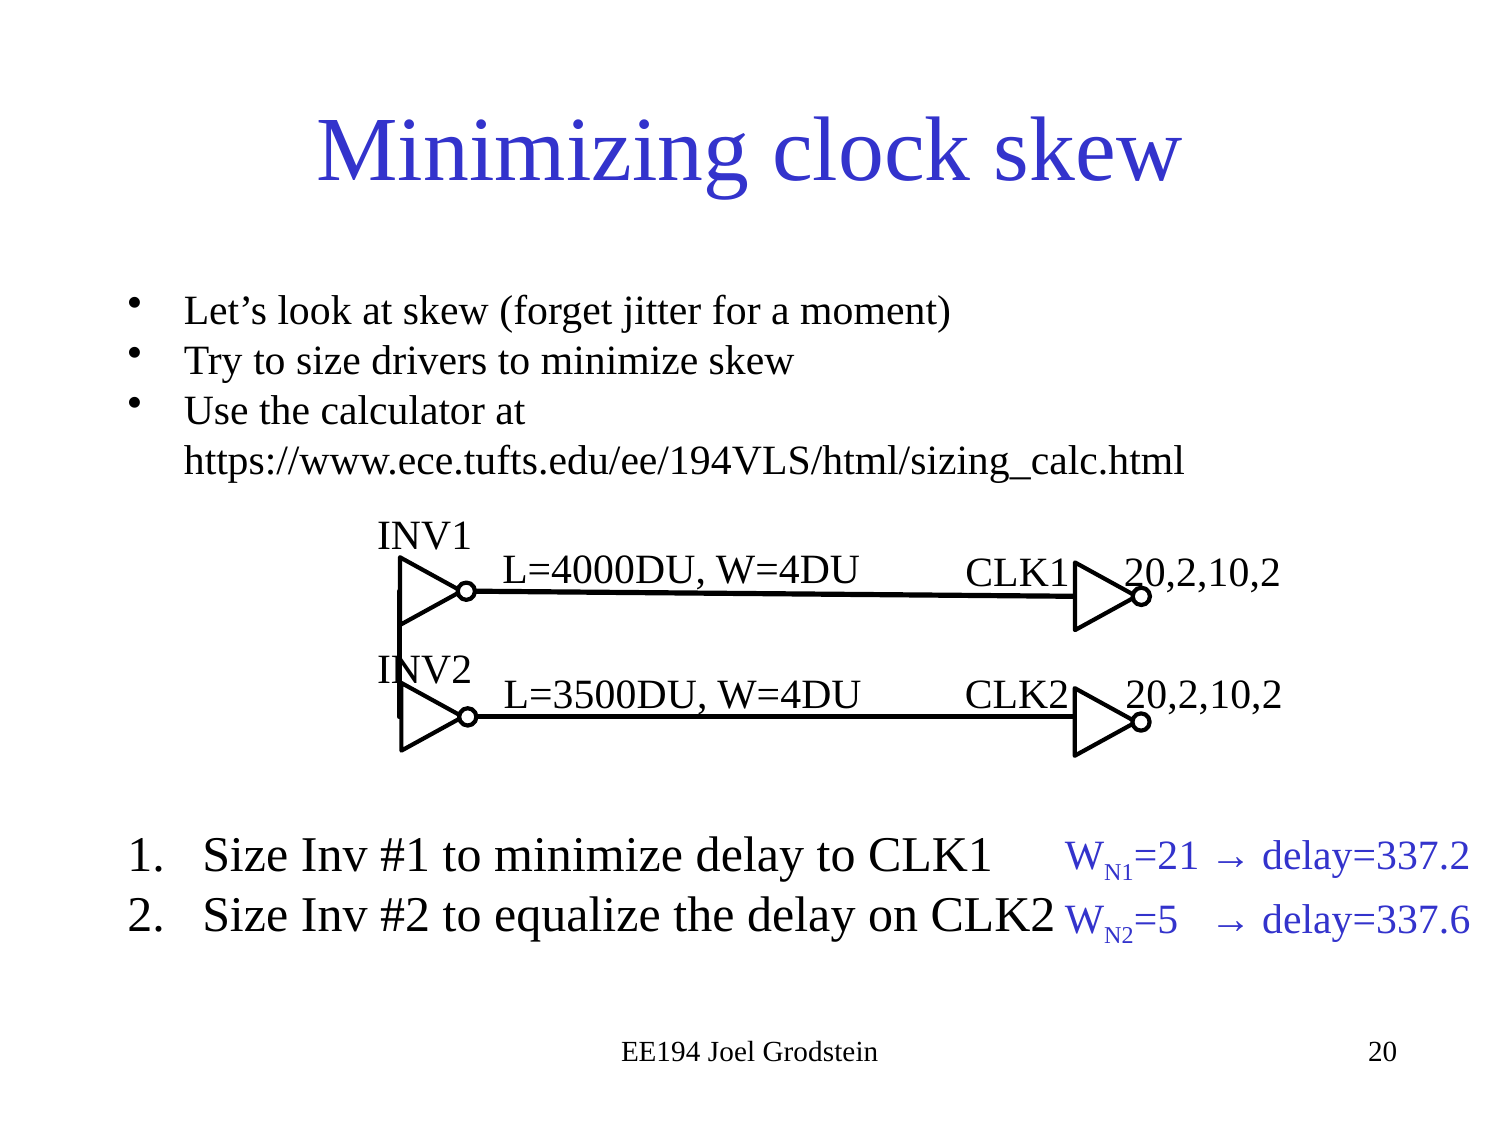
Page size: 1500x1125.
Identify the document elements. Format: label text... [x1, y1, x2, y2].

text_box Size Inv #1 to minimize delay to CLK1 Size Inv #2 to equalize the delay on CLK2 [112, 813, 1100, 949]
footer EE194 Joel Grodstein [512, 1024, 988, 1101]
text_box INV1 [362, 500, 513, 565]
text_box 20,2,10,2 [1108, 537, 1299, 603]
text_box WN2=5 → delay=337.6 [1049, 884, 1500, 956]
text_box L=4000DU, W=4DU [487, 534, 888, 589]
text_box L=3500DU, W=4DU [488, 659, 889, 715]
text_box WN1=21 → delay=337.2 [1049, 820, 1500, 884]
text_box INV2 [362, 634, 513, 700]
text_box CLK1 [950, 537, 1101, 589]
text_box 20,2,10,2 [1110, 659, 1300, 725]
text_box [399, 557, 476, 626]
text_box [401, 682, 477, 751]
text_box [474, 590, 1069, 597]
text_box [362, 655, 464, 661]
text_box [1074, 687, 1150, 756]
text_box CLK2 [949, 659, 1100, 715]
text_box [1074, 562, 1151, 631]
title Minimizing clock skew [112, 50, 1388, 238]
list Let’s look at skew (forget jitter for a moment) Try to size drivers to minimize skew Use the calculator at https://www.ece.tufts.edu/ee/194VLS/html/sizing_calc.html [112, 275, 1388, 501]
